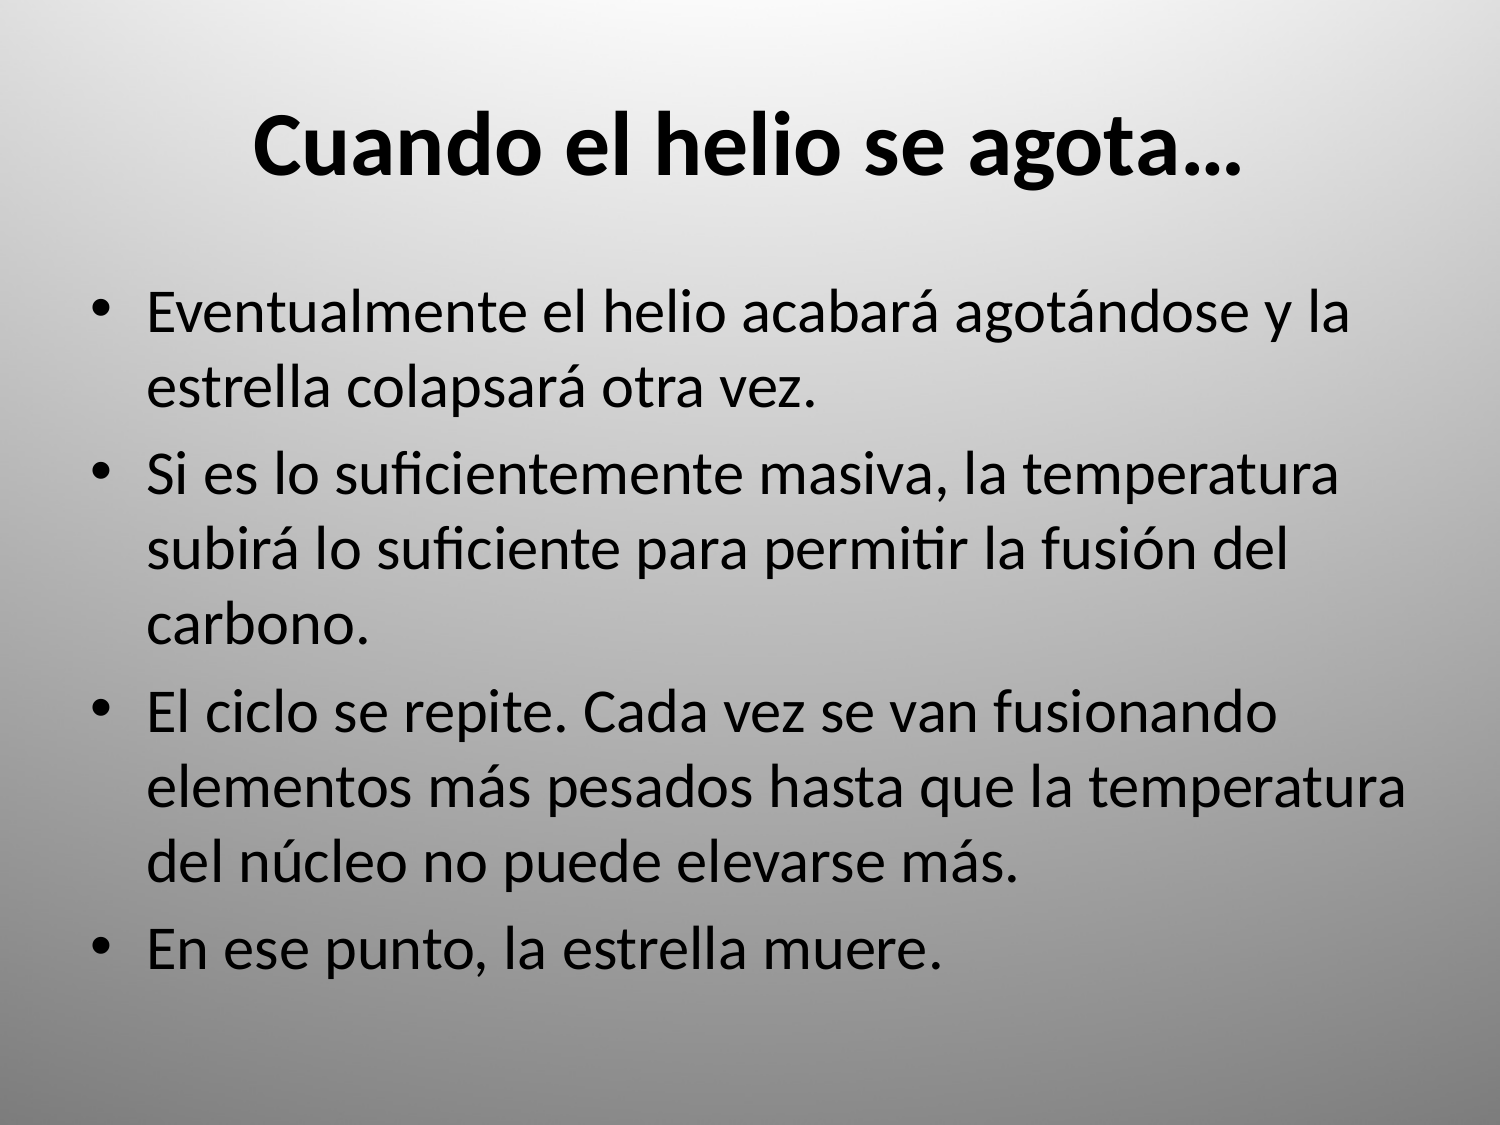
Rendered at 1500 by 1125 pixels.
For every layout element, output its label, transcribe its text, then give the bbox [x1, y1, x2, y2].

list Eventualmente el helio acabará agotándose y la estrella colapsará otra vez. Si es lo suficientemente masiva, la temperatura subirá lo suficiente para permitir la fusión del carbono. El ciclo se repite. Cada vez se van fusionando elementos más pesados hasta que la temperatura del núcleo no puede elevarse más. En ese punto, la estrella muere. [74, 262, 1426, 1125]
title Cuando el helio se agota… [74, 44, 1426, 233]
picture [0, 0, 1500, 1125]
